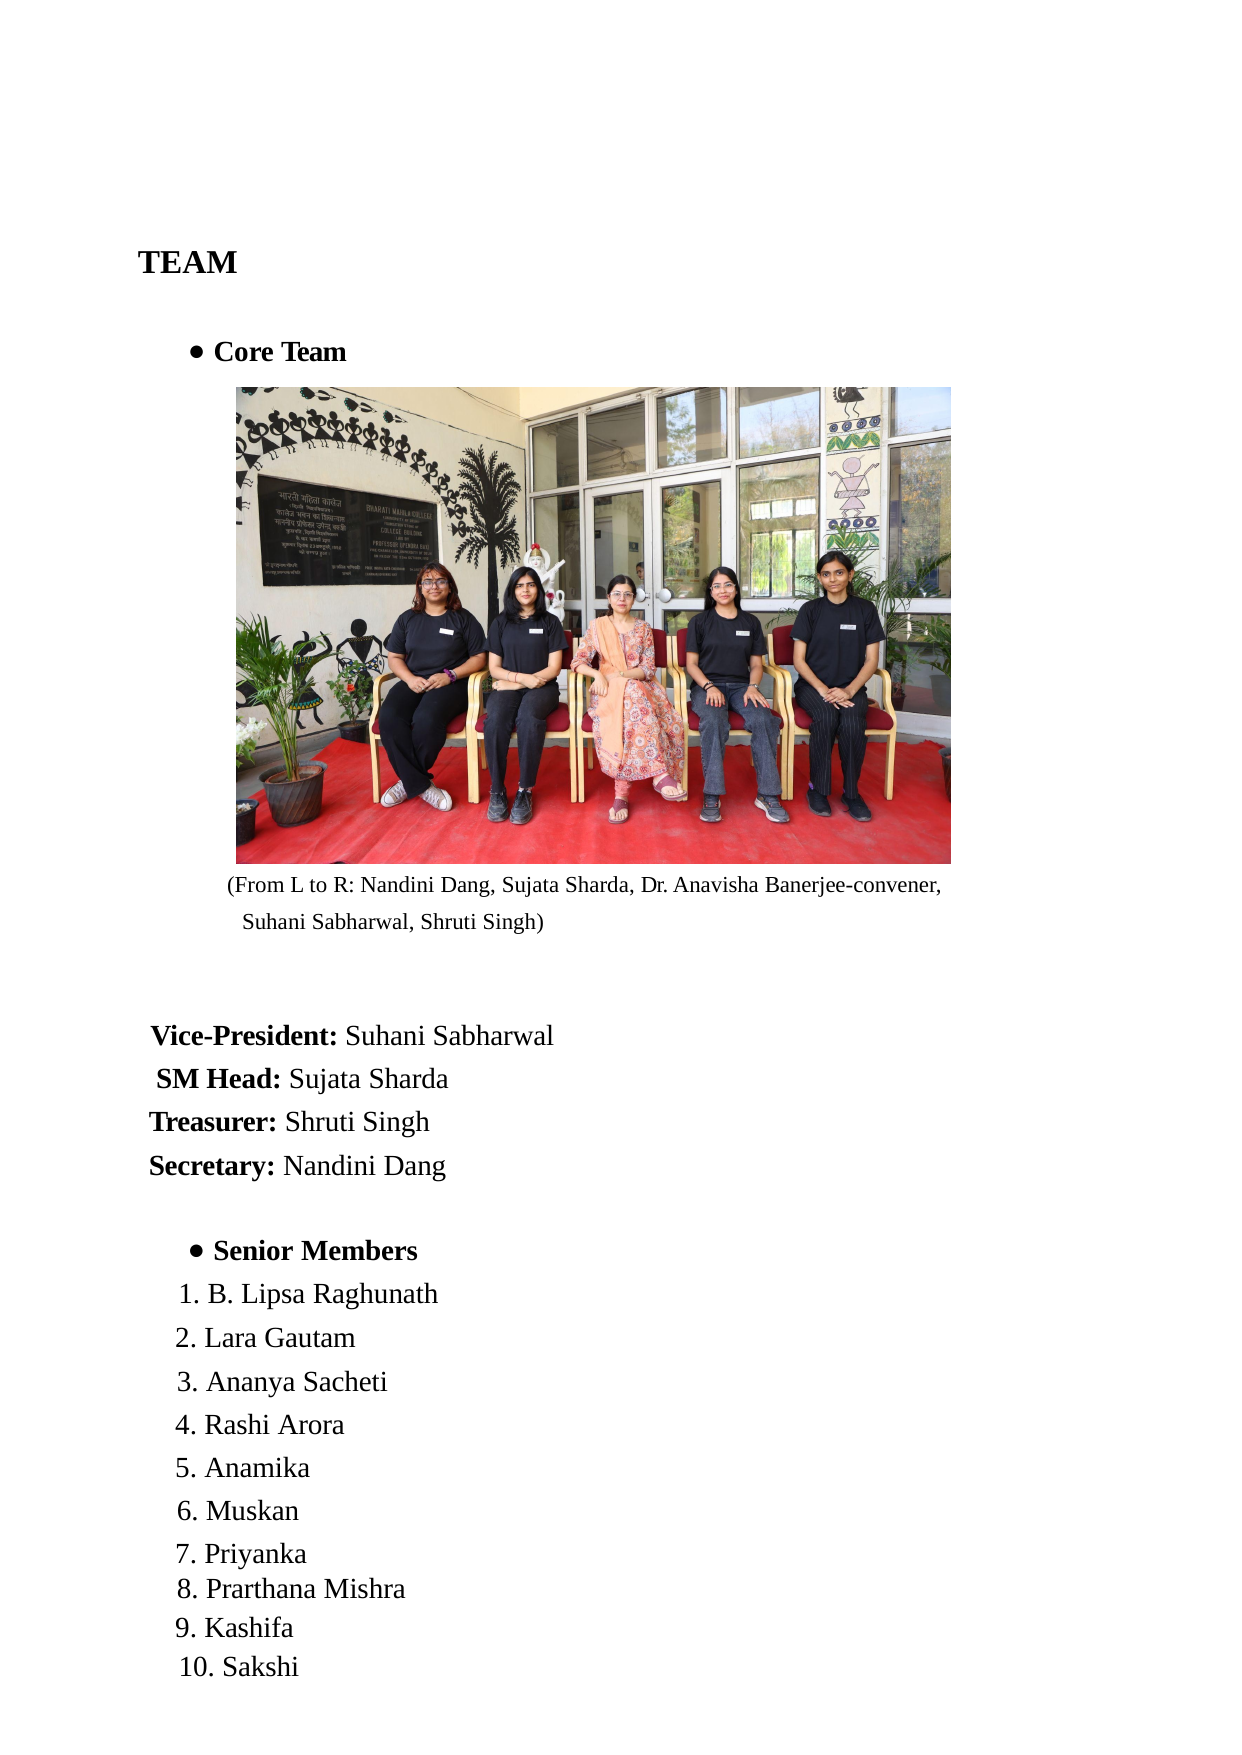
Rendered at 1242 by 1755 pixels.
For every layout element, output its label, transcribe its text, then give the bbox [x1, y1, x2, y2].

picture [236, 386, 951, 865]
text_box (From L to R: Nandini Dang, Sujata Sharda, Dr. Anavisha Banerjee-convener, Suhani Sabharwal, Shruti Singh) [224, 858, 947, 935]
text_box TEAM Core Team [135, 237, 352, 368]
text_box Vice-President: Suhani Sabharwal SM Head: Sujata Sharda Treasurer: Shruti Singh Secretary: Nandini Dang Senior Members B. Lipsa Raghunath Lara Gautam Ananya Sacheti Rashi Arora Anamika Muskan Priyanka Prarthana Mishra Kashifa Sakshi [146, 1006, 560, 1682]
